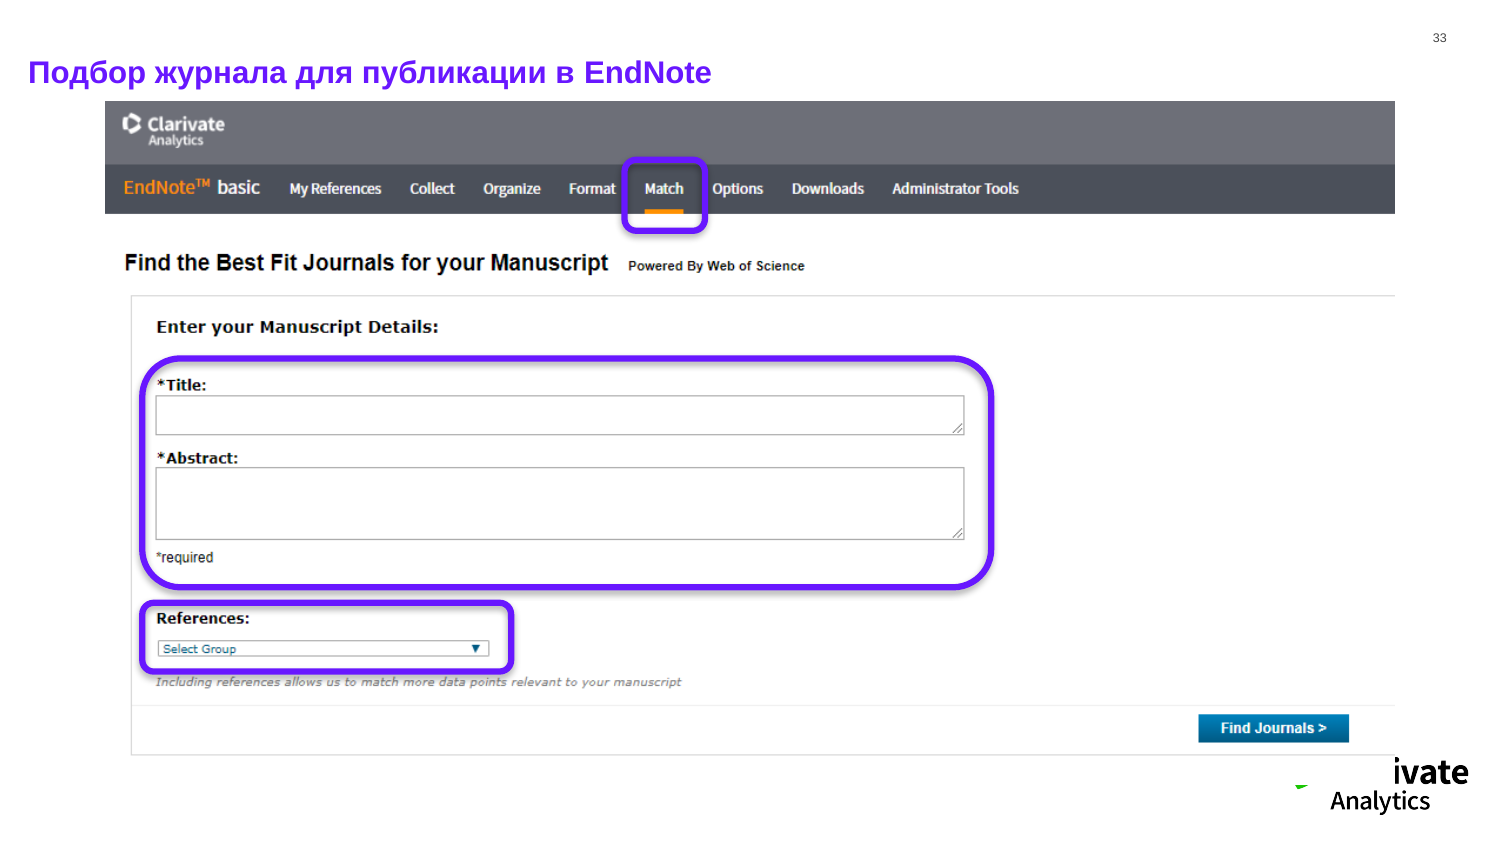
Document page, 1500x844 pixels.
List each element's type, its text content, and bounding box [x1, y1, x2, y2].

picture [104, 101, 1488, 834]
title Подбор журнала для публикации в EndNote [28, 52, 1026, 102]
